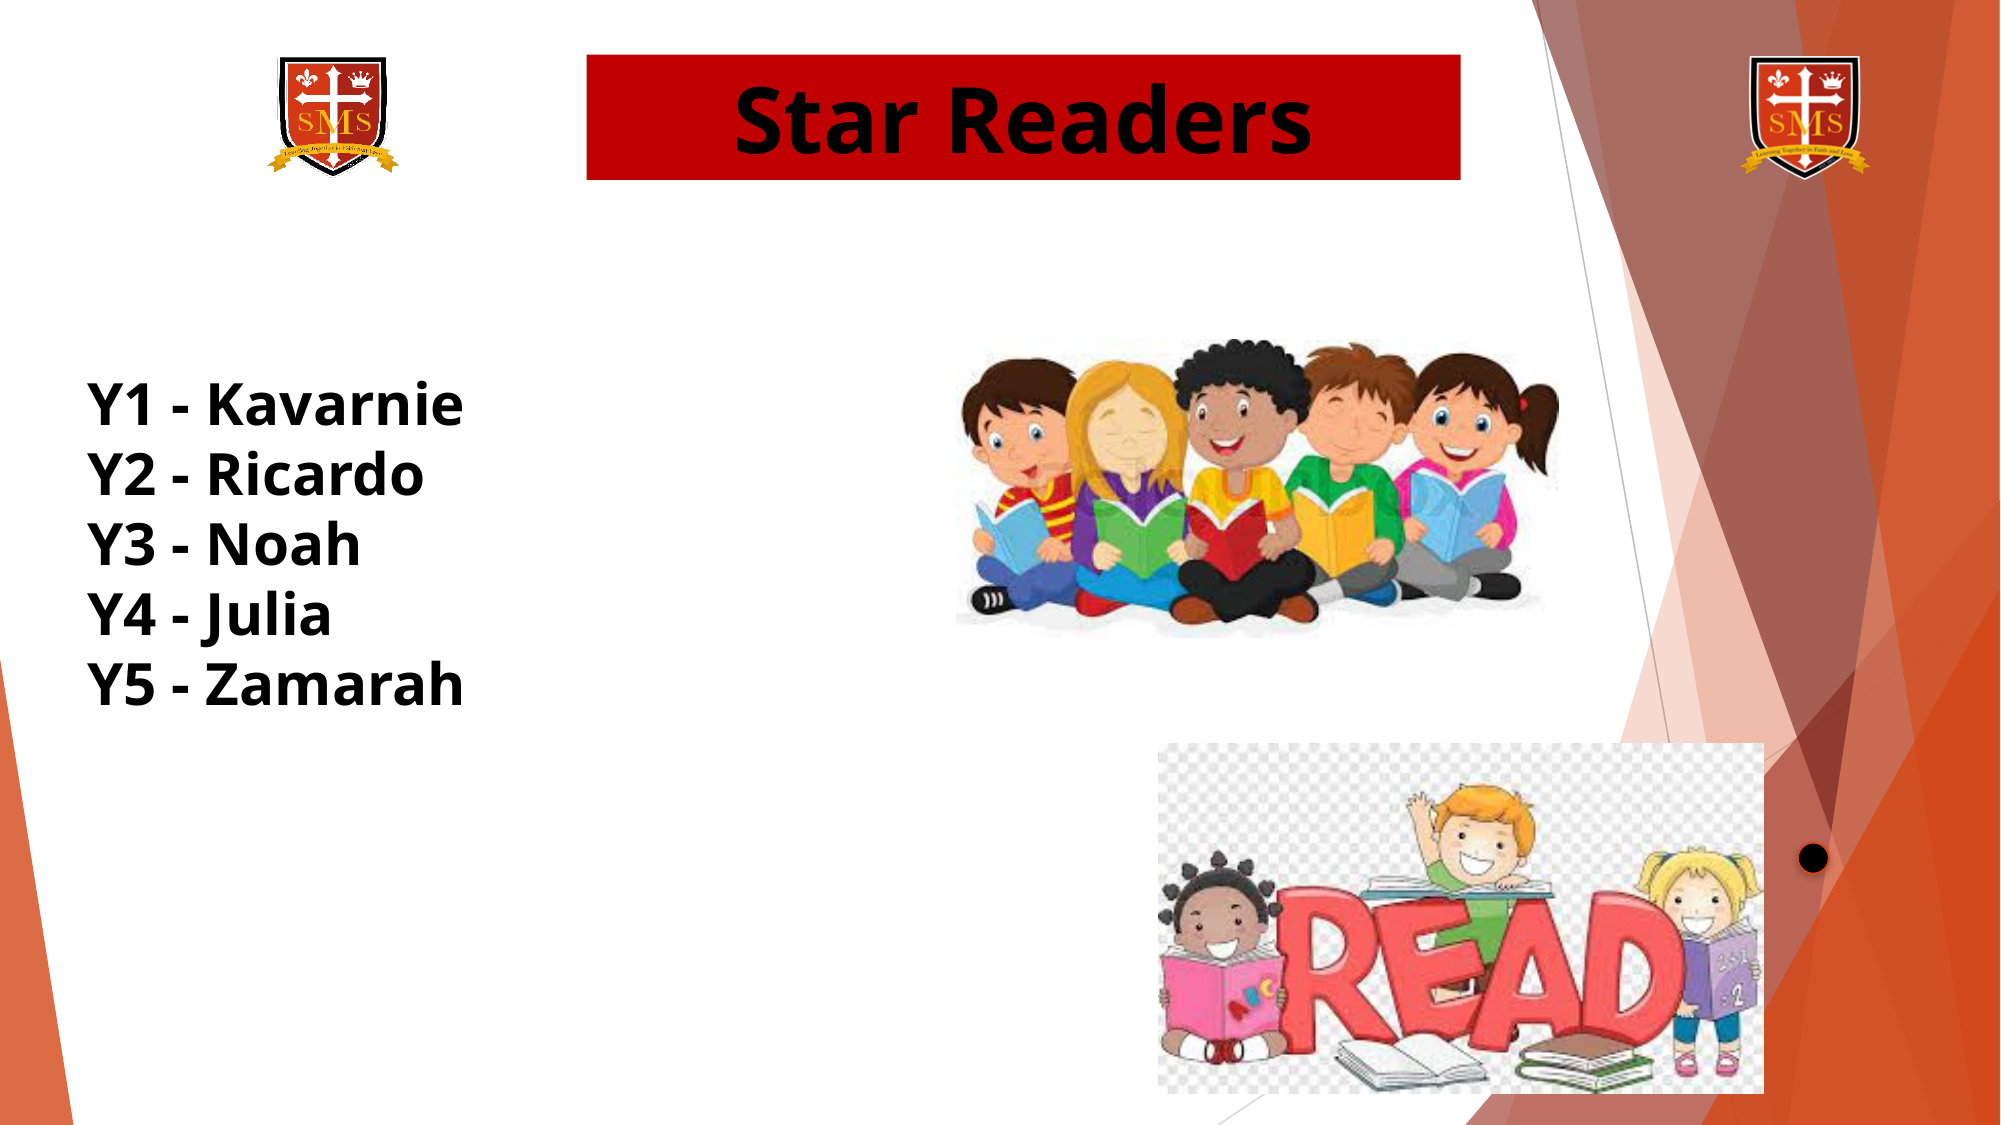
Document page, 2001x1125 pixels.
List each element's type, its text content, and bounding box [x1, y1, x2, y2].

text_box [1797, 842, 1829, 874]
picture [1158, 743, 1764, 1095]
picture [1739, 56, 1871, 181]
picture [267, 55, 400, 178]
title Star Readers [586, 54, 1461, 180]
text_box Y1 - Kavarnie Y2 - Ricardo Y3 - Noah Y4 - Julia Y5 - Zamarah [72, 325, 1547, 785]
picture [955, 338, 1559, 638]
